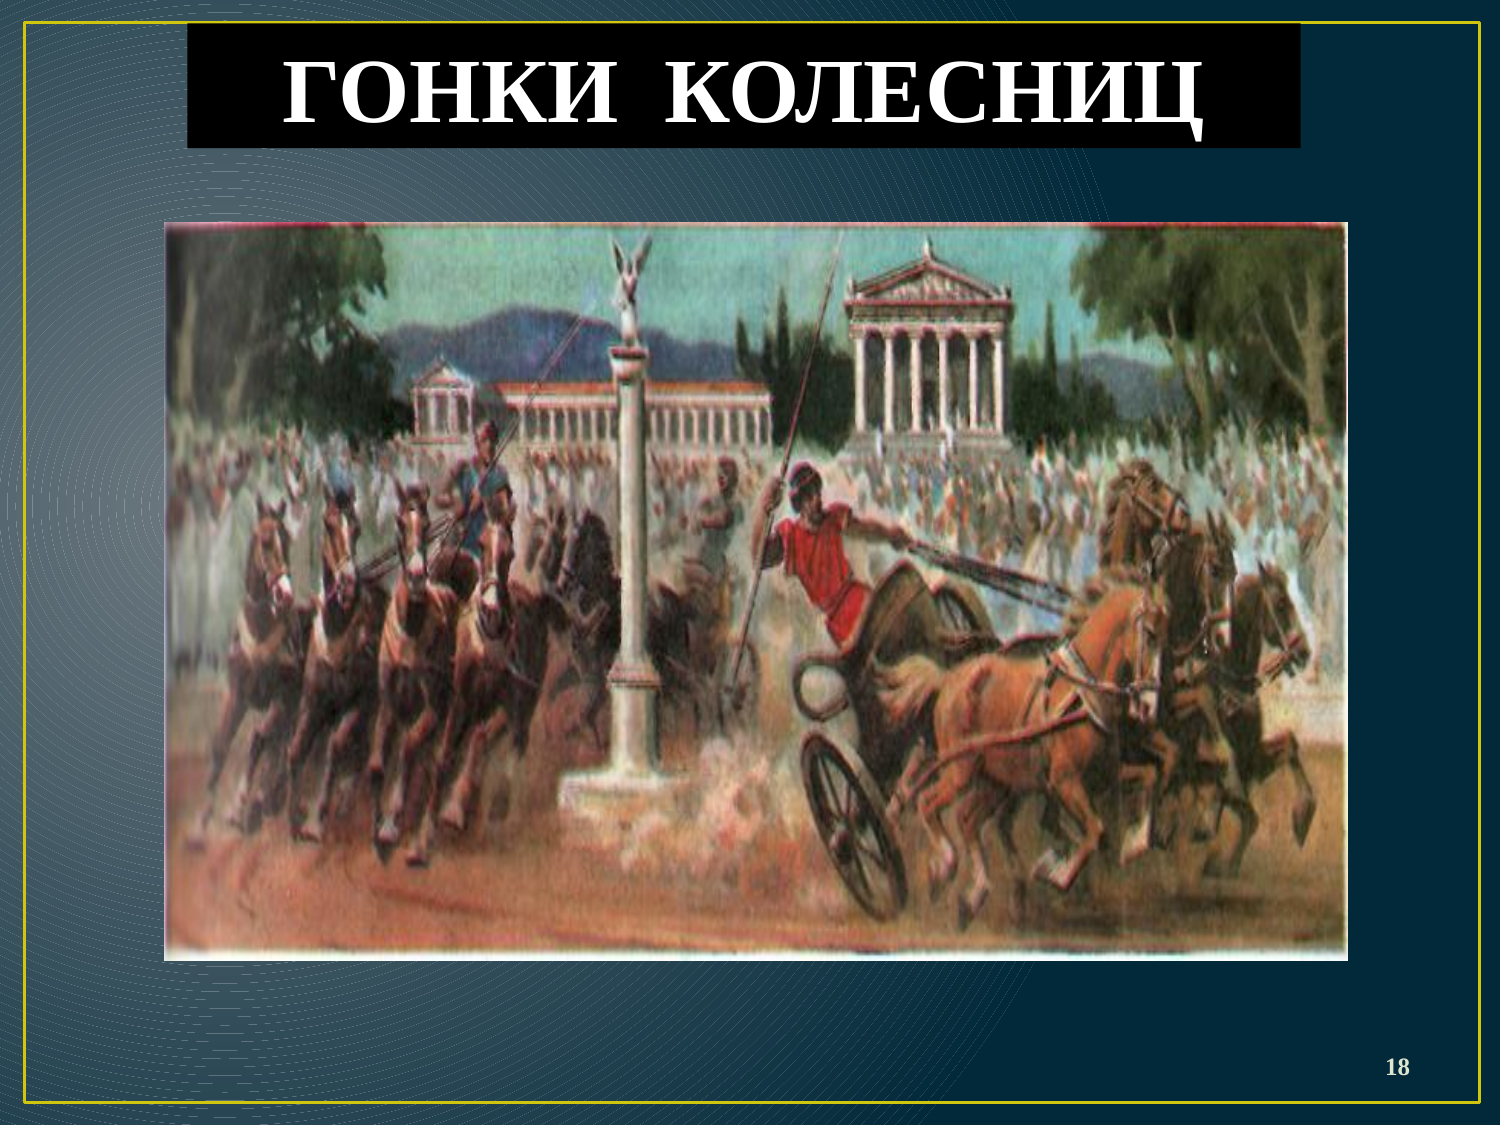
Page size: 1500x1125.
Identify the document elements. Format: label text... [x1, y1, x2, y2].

picture [989, 966, 1002, 975]
picture [163, 216, 1347, 962]
slide_number 18 [1074, 1035, 1425, 1096]
text_box ГОНКИ КОЛЕСНИЦ [187, 23, 1301, 149]
